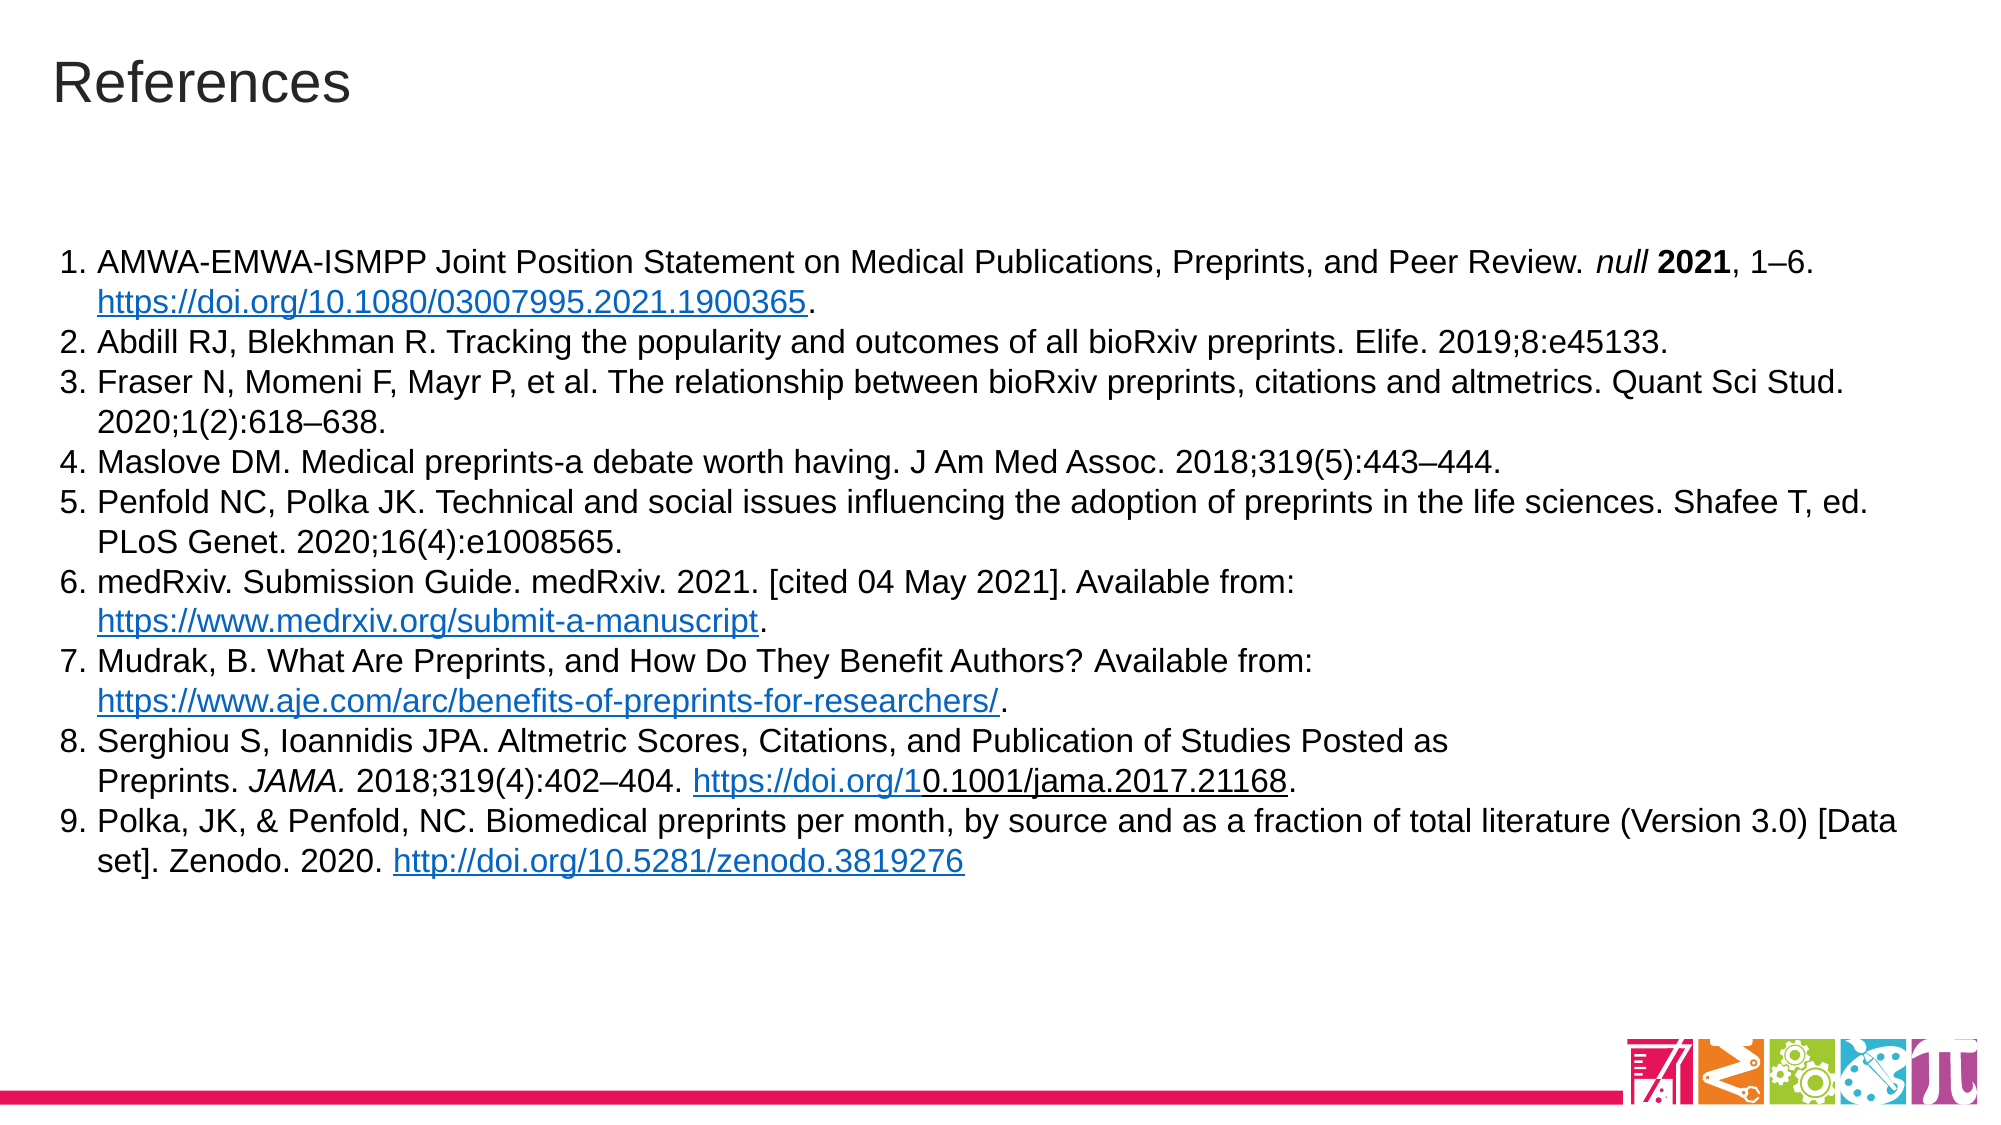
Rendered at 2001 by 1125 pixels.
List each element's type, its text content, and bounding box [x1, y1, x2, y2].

list References [38, 43, 386, 124]
text_box AMWA-EMWA-ISMPP Joint Position Statement on Medical Publications, Preprints, and Peer Review. null 2021, 1–6. https://doi.org/10.1080/03007995.2021.1900365. Abdill RJ, Blekhman R. Tracking the popularity and outcomes of all bioRxiv preprints. Elife. 2019;8:e45133. Fraser N, Momeni F, Mayr P, et al. The relationship between bioRxiv preprints, citations and altmetrics. Quant Sci Stud. 2020;1(2):618–638. Maslove DM. Medical preprints-a debate worth having. J Am Med Assoc. 2018;319(5):443–444. Penfold NC, Polka JK. Technical and social issues influencing the adoption of preprints in the life sciences. Shafee T, ed. PLoS Genet. 2020;16(4):e1008565. medRxiv. Submission Guide. medRxiv. 2021. [cited 04 May 2021]. Available from: https://www.medrxiv.org/submit-a-manuscript. Mudrak, B. What Are Preprints, and How Do They Benefit Authors? Available from: https://www.aje.com/arc/benefits-of-preprints-for-researchers/. Serghiou S, Ioannidis JPA. Altmetric Scores, Citations, and Publication of Studies Posted as Preprints. JAMA. 2018;319(4):402–404. https://doi.org/10.1001/jama.2017.21168. Polka, JK, & Penfold, NC. Biomedical preprints per month, by source and as a fraction of total literature (Version 3.0) [Data set]. Zenodo. 2020. http://doi.org/10.5281/zenodo.3819276 [44, 323, 1917, 973]
